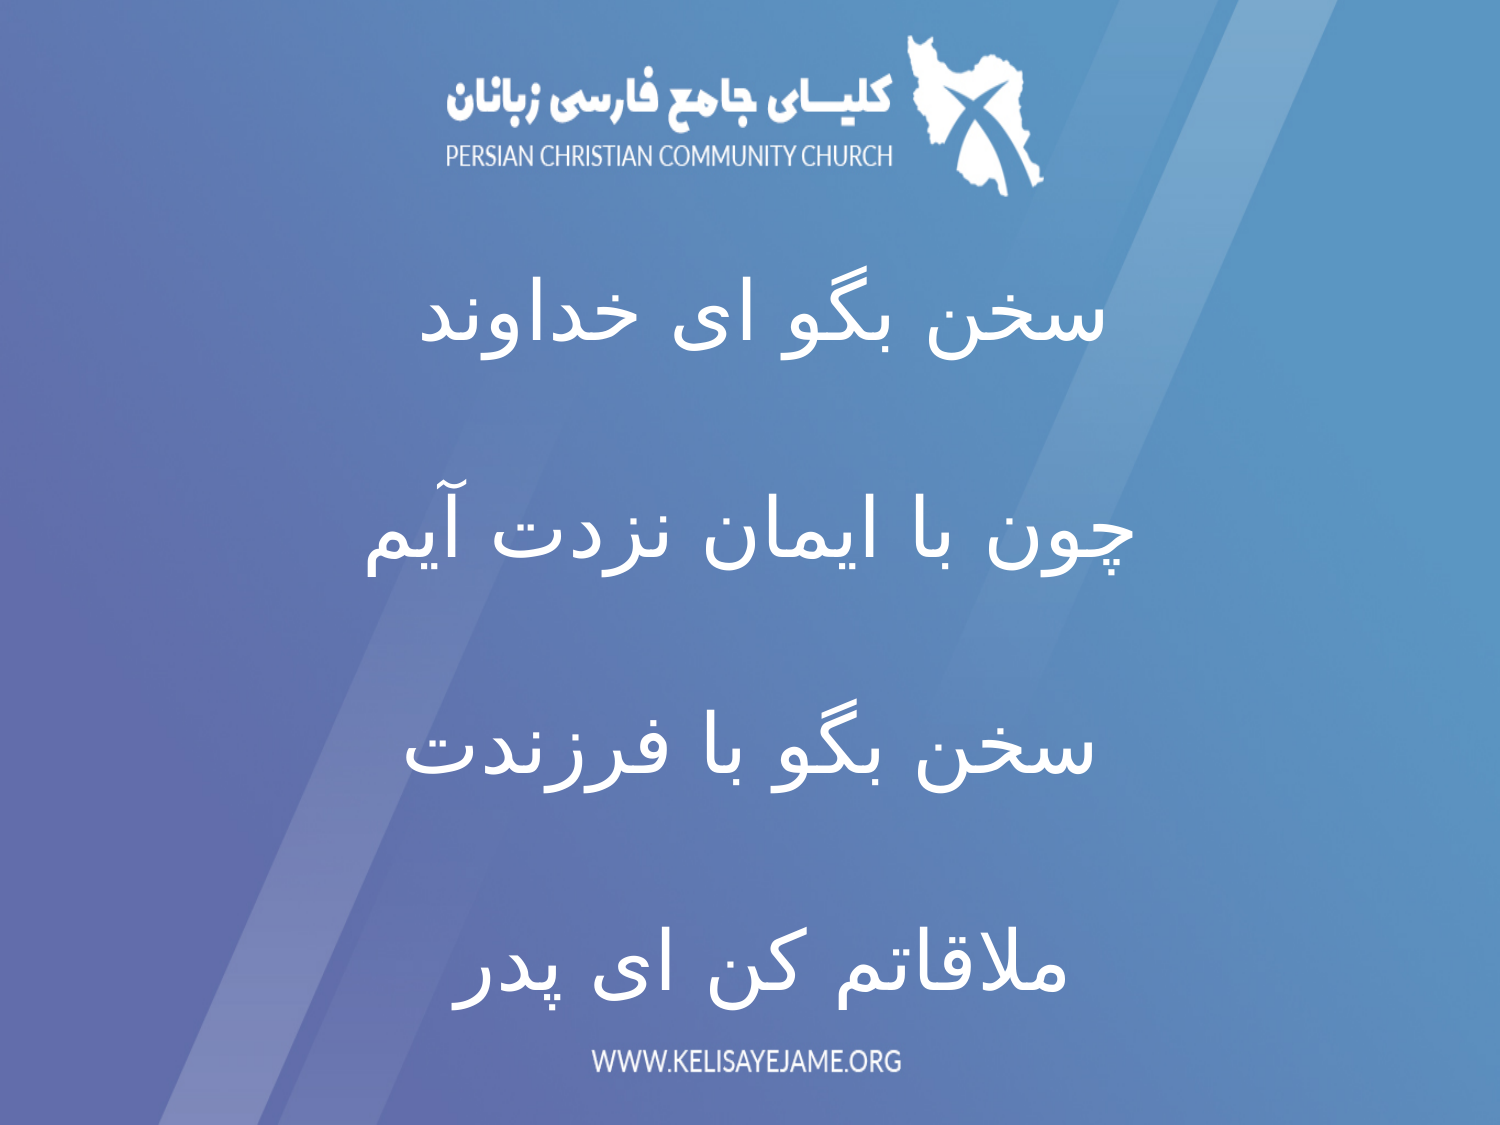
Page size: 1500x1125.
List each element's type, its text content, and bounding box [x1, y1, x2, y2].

subtitle سخن بگو ای خداوند چون با ایمان نزدت آیم سخن بگو با فرزندت ملاقاتم کن ای پدر [1, 149, 1500, 1025]
picture [0, 0, 1500, 1125]
